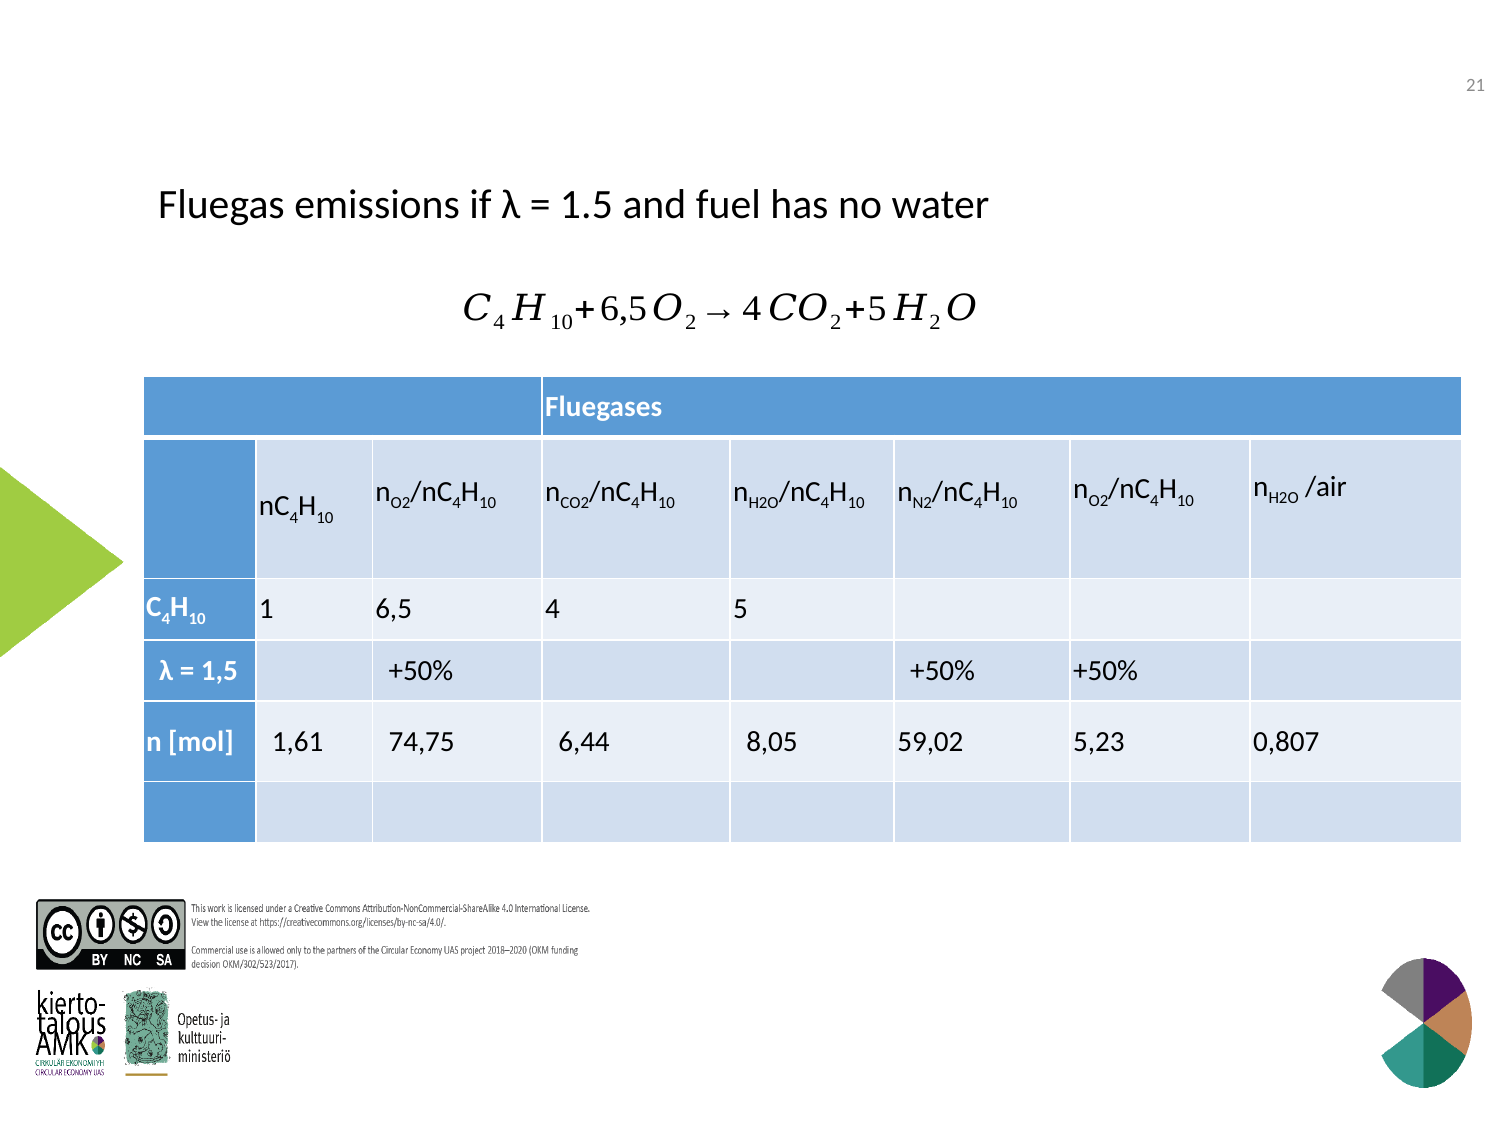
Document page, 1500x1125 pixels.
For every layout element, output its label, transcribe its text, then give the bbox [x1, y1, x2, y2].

table_cell [1251, 579, 1461, 639]
table_cell +50% [1071, 641, 1249, 700]
table_cell nO2/nC4H10 [373, 440, 541, 578]
table_cell [731, 782, 893, 842]
table_cell 5 [731, 579, 893, 639]
table_cell nH2O /air [1251, 440, 1461, 578]
table_cell [731, 641, 893, 700]
table_cell nCO2/nC4H10 [543, 440, 729, 578]
slide_number 21 [1394, 53, 1500, 114]
table_cell [1251, 782, 1461, 842]
table_cell 4 [543, 579, 729, 639]
table_cell 74,75 [373, 702, 541, 781]
table_cell [543, 782, 729, 842]
table_cell [895, 782, 1069, 842]
list Fluegas emissions if λ = 1.5 and fuel has no water [143, 175, 1462, 375]
table_cell [1251, 641, 1461, 700]
table_cell [543, 641, 729, 700]
table_cell nO2/nC4H10 [1071, 440, 1249, 578]
table_cell [257, 641, 372, 700]
table_cell [257, 782, 372, 842]
table_cell 0,807 [1251, 702, 1461, 781]
table_cell [1071, 782, 1249, 842]
table_cell 1,61 [257, 702, 372, 781]
picture [0, 0, 1500, 1125]
table_cell [373, 782, 541, 842]
table_cell nC4H10 [257, 440, 372, 578]
table_cell [144, 440, 255, 578]
table_cell nH2O/nC4H10 [731, 440, 893, 578]
table_cell 6,5 [373, 579, 541, 639]
table_cell 8,05 [731, 702, 893, 781]
table_cell n [mol] [144, 702, 255, 781]
table_cell [895, 579, 1069, 639]
table_cell +50% [895, 641, 1069, 700]
table_cell [144, 782, 255, 842]
table_cell 59,02 [895, 702, 1069, 781]
table_cell nN2/nC4H10 [895, 440, 1069, 578]
table_cell C4H10 [144, 579, 255, 639]
table_cell 6,44 [543, 702, 729, 781]
table_cell λ = 1,5 [144, 641, 255, 700]
table_cell 1 [257, 579, 372, 639]
table_header [144, 377, 541, 435]
table_header Fluegases [543, 377, 1461, 435]
table_cell [1071, 579, 1249, 639]
table_cell 5,23 [1071, 702, 1249, 781]
table_cell +50% [373, 641, 541, 700]
